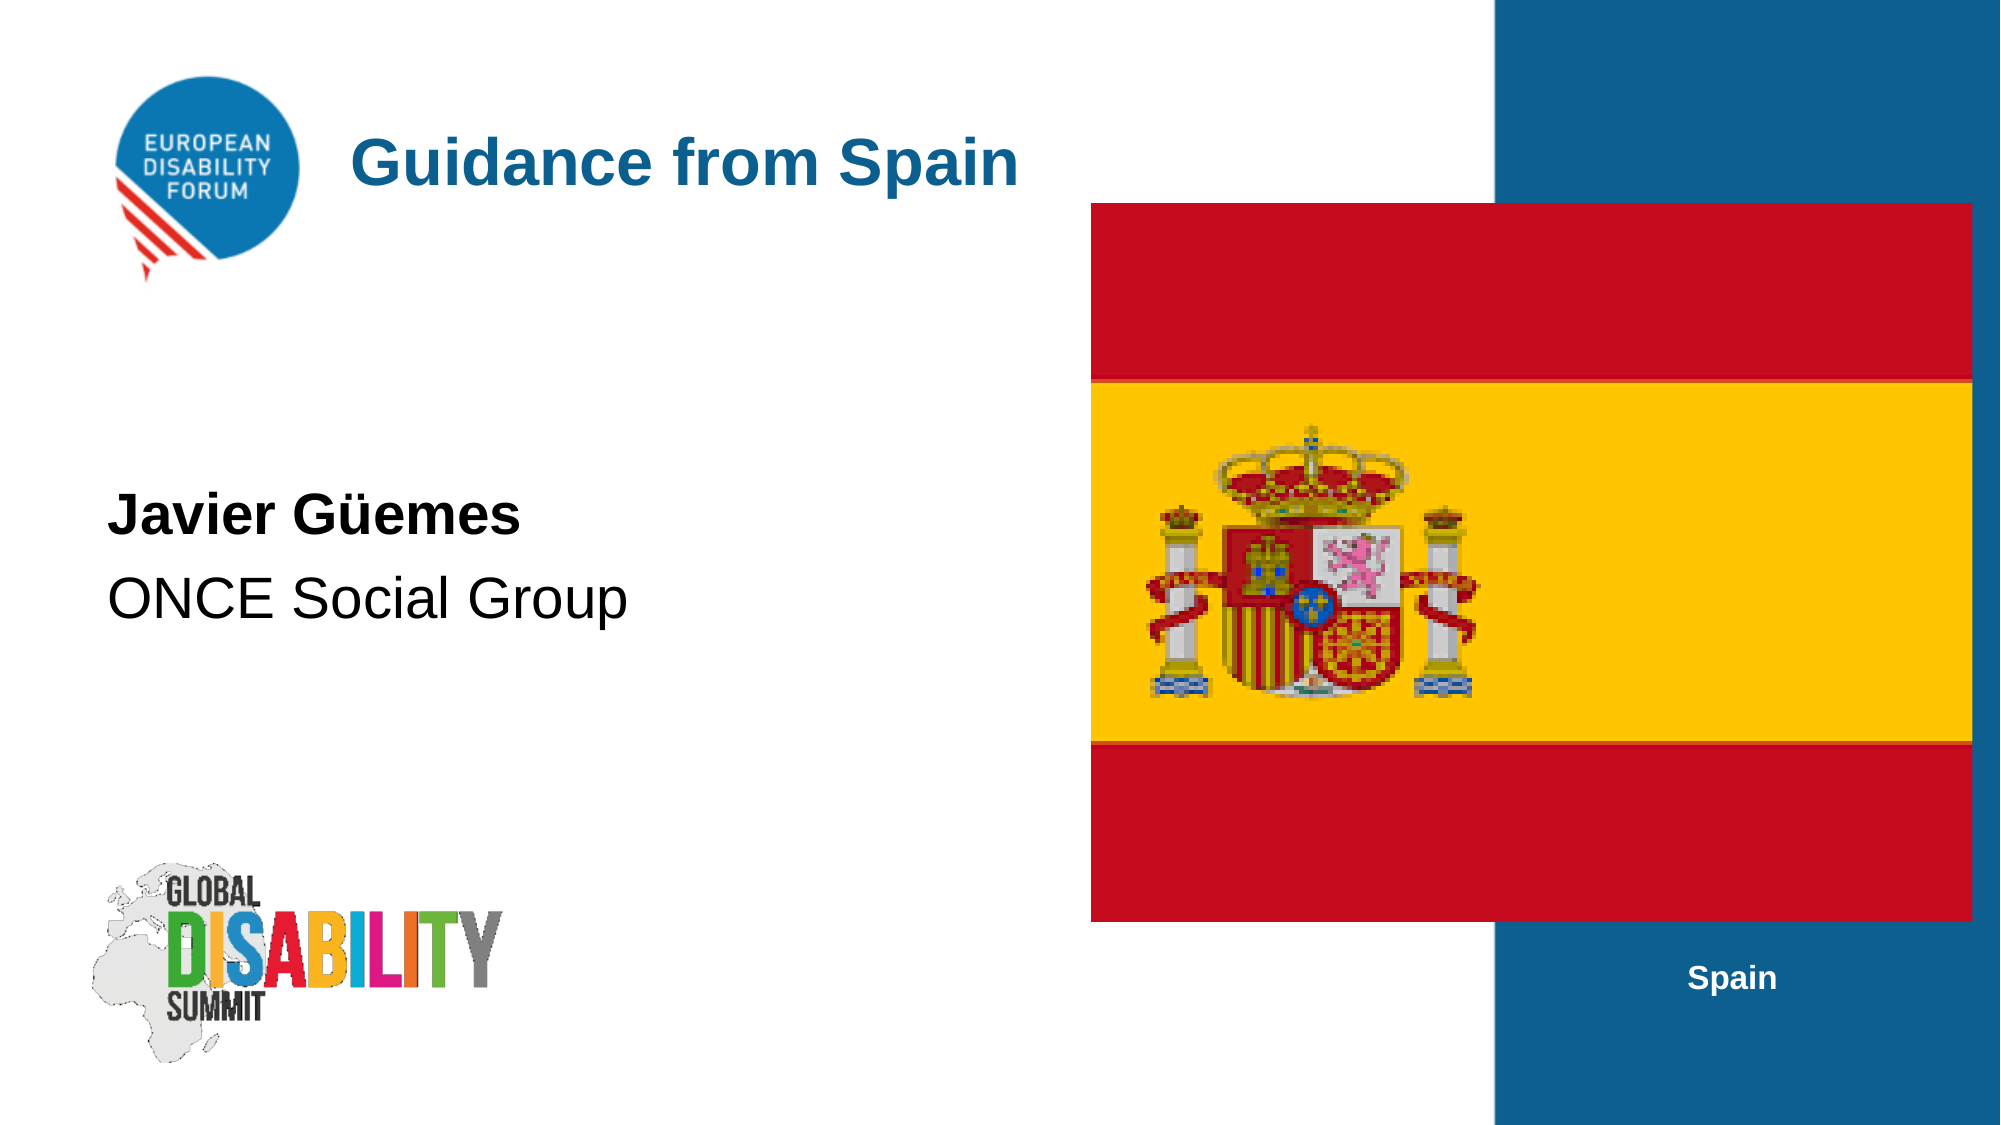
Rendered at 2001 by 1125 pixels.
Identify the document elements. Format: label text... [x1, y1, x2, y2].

list Javier Güemes ONCE Social Group [92, 302, 1147, 964]
title Guidance from Spain [335, 120, 1460, 209]
picture [0, 0, 2000, 1125]
list Spain [1521, 953, 1943, 1014]
